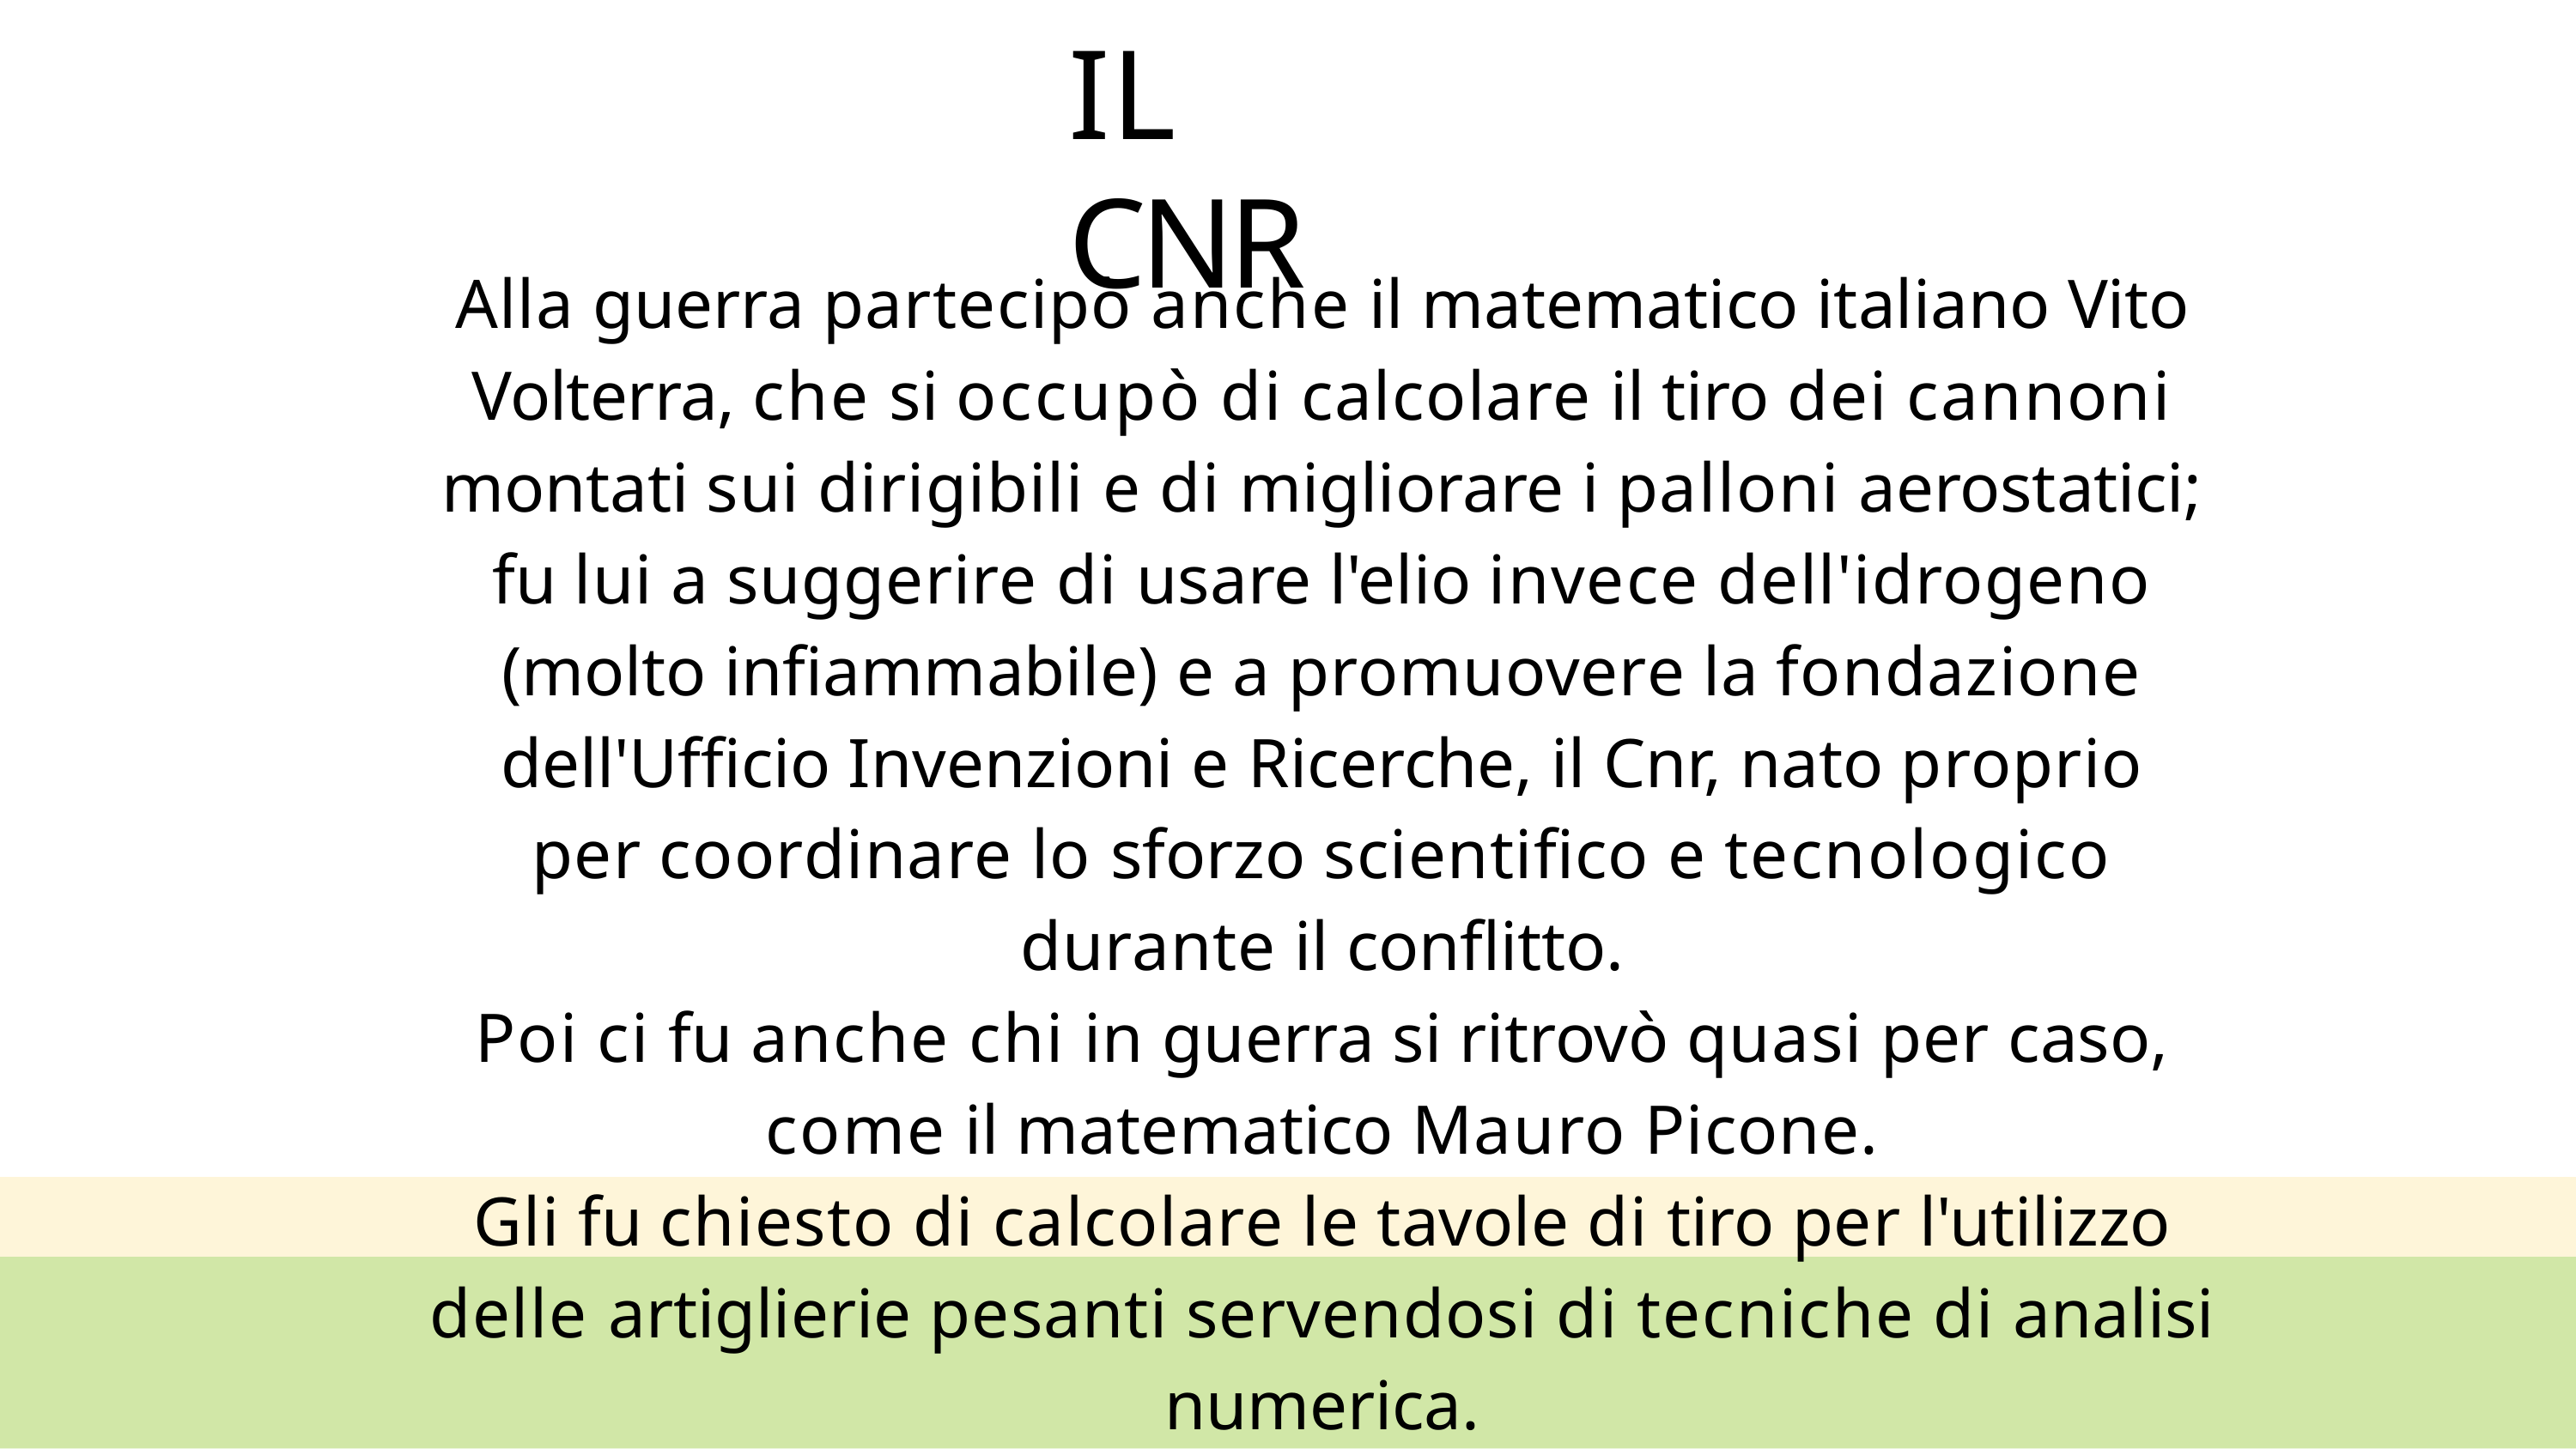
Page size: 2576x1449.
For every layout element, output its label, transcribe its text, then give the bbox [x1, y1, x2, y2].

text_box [0, 1176, 2576, 1449]
title IL CNR [1066, 14, 1431, 248]
text_box Alla guerra partecipò anche il matematico italiano Vito Volterra, che si occupò di calcolare il tiro dei cannoni montati sui dirigibili e di migliorare i palloni aerostatici; fu lui a suggerire di usare l'elio invece dell'idrogeno (molto infiammabile) e a promuovere la fondazione dell'Ufficio Invenzioni e Ricerche, il Cnr, nato proprio per coordinare lo sforzo scientifico e tecnologico durante il conflitto. Poi ci fu anche chi in guerra si ritrovò quasi per caso, come il matematico Mauro Picone. Gli fu chiesto di calcolare le tavole di tiro per l'utilizzo delle artiglierie pesanti servendosi di tecniche di analisi numerica. [412, 248, 2231, 1176]
